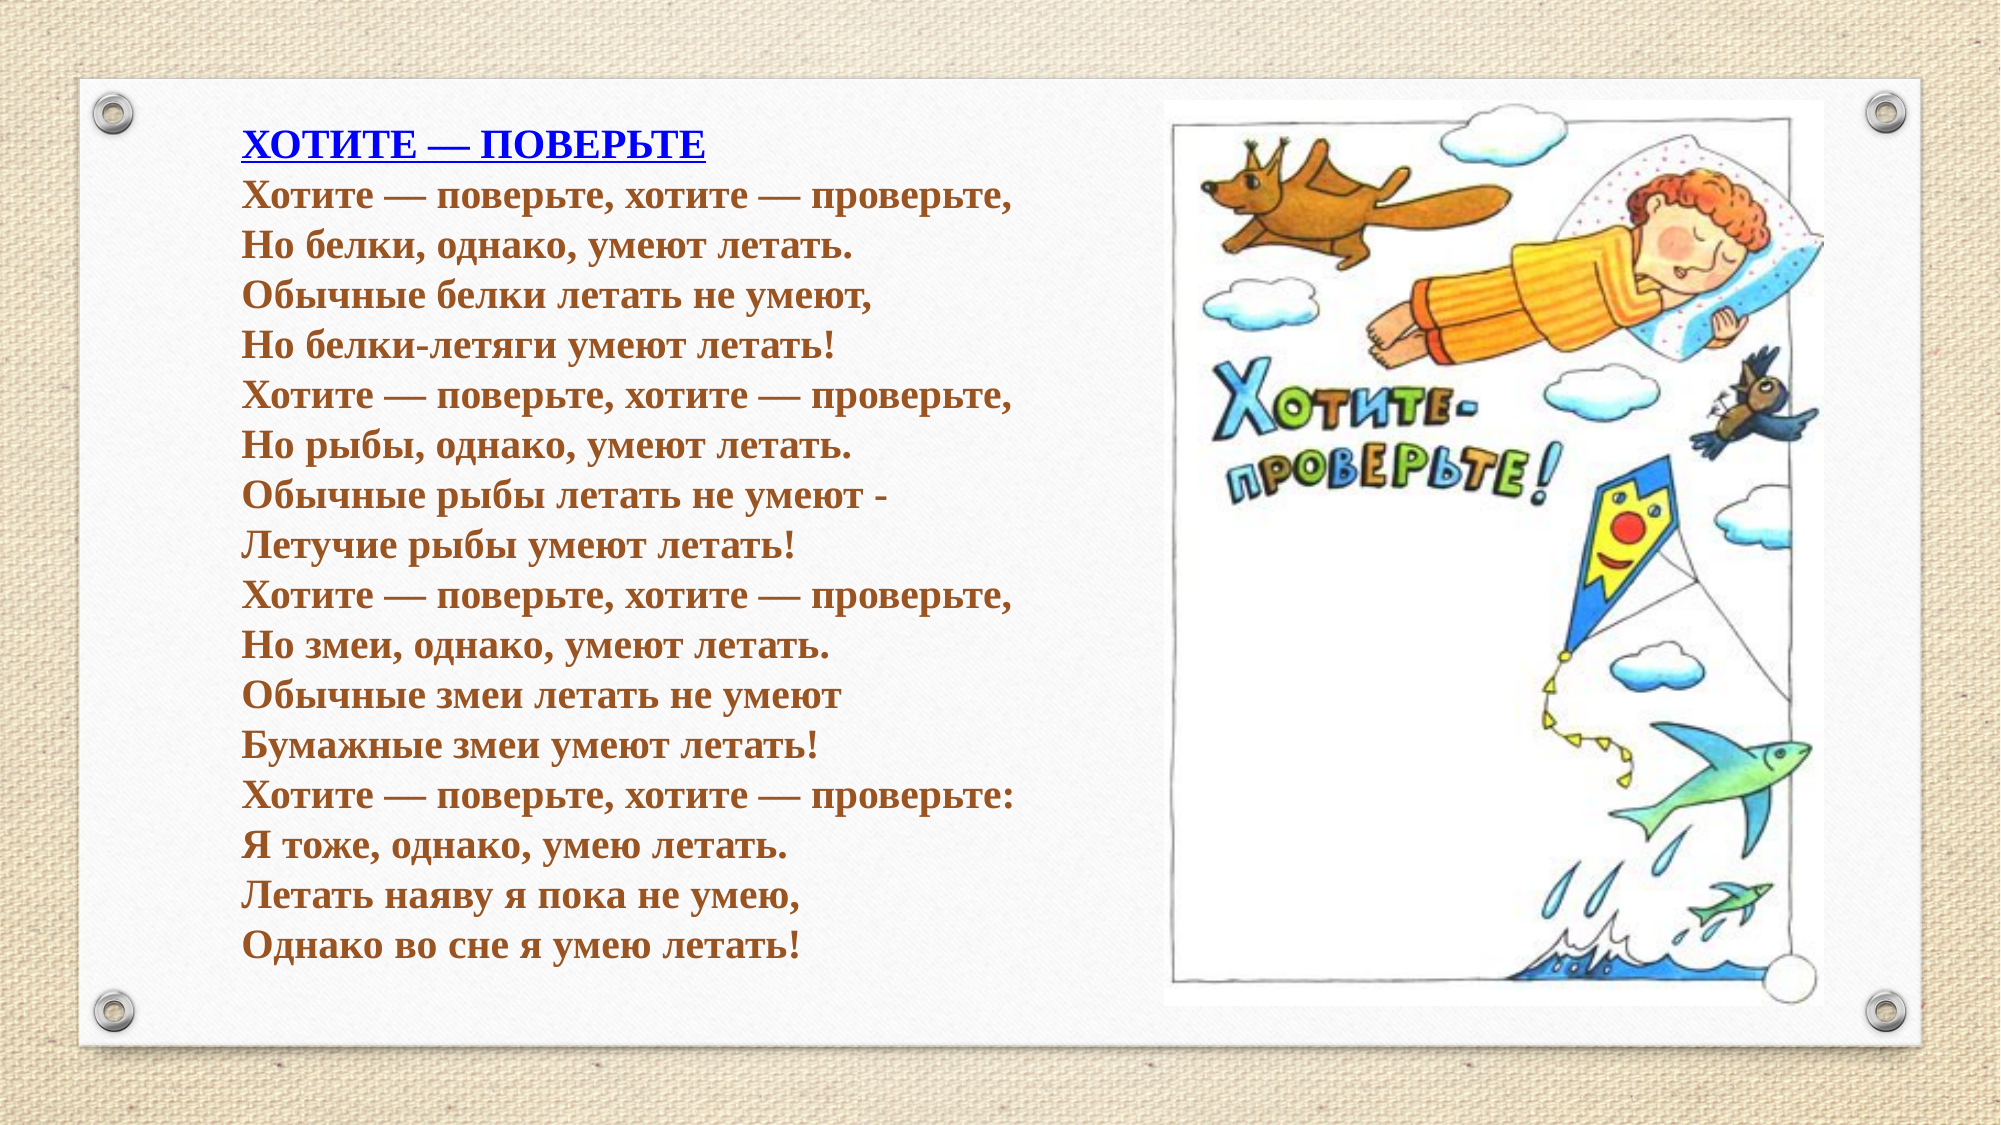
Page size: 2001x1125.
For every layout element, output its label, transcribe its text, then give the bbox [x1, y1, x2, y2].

picture [0, 0, 2001, 1125]
text_box ХОТИТЕ — ПОВЕРЬТЕ Хотите — поверьте, хотите — проверьте, Но белки, однако, умеют летать. Обычные белки летать не умеют, Но белки-летяги умеют летать! Хотите — поверьте, хотите — проверьте, Но рыбы, однако, умеют летать. Обычные рыбы летать не умеют - Летучие рыбы умеют летать! Хотите — поверьте, хотите — проверьте, Но змеи, однако, умеют летать. Обычные змеи летать не умеют Бумажные змеи умеют летать! Хотите — поверьте, хотите — проверьте: Я тоже, однако, умею летать. Летать наяву я пока не умею, Однако во сне я умею летать! [226, 108, 1163, 974]
